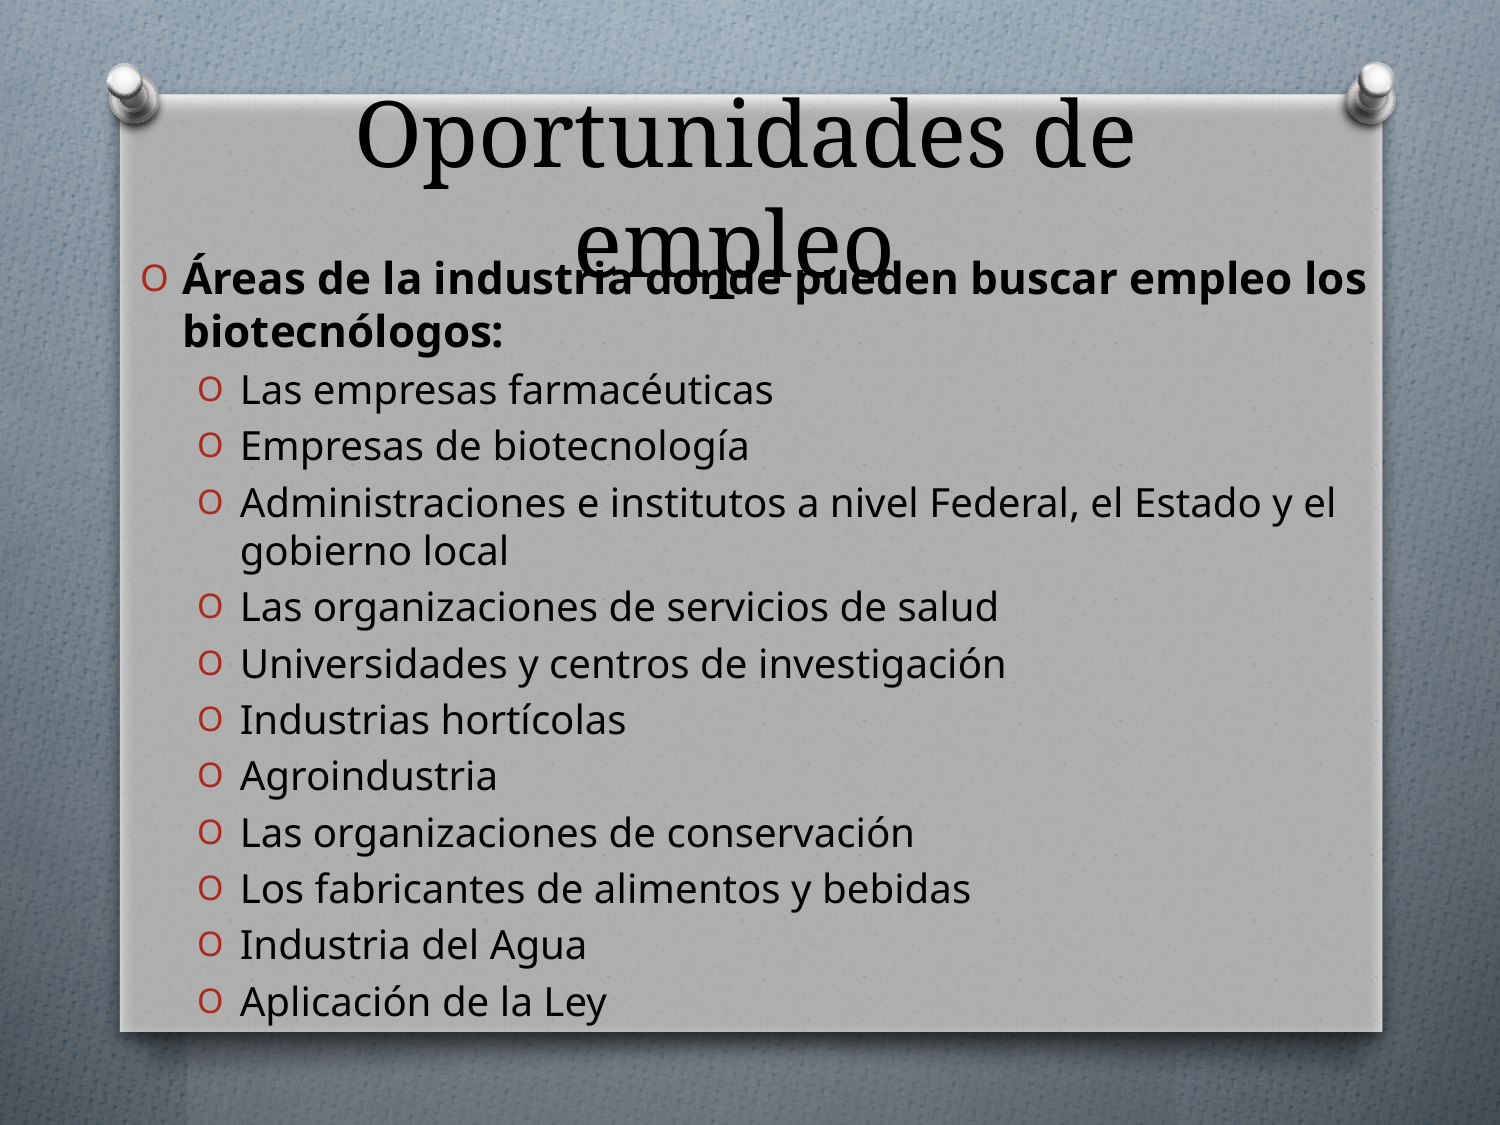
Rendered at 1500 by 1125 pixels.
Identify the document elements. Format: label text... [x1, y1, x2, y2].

picture [1317, 35, 1439, 156]
list Áreas de la industria donde pueden buscar empleo los biotecnólogos: Las empresas farmacéuticas Empresas de biotecnología Administraciones e institutos a nivel Federal, el Estado y el gobierno local Las organizaciones de servicios de salud Universidades y centros de investigación Industrias hortícolas Agroindustria Las organizaciones de conservación Los fabricantes de alimentos y bebidas Industria del Agua Aplicación de la Ley [125, 243, 1388, 1038]
picture [75, 29, 198, 153]
title Oportunidades de empleo [174, 87, 1318, 243]
